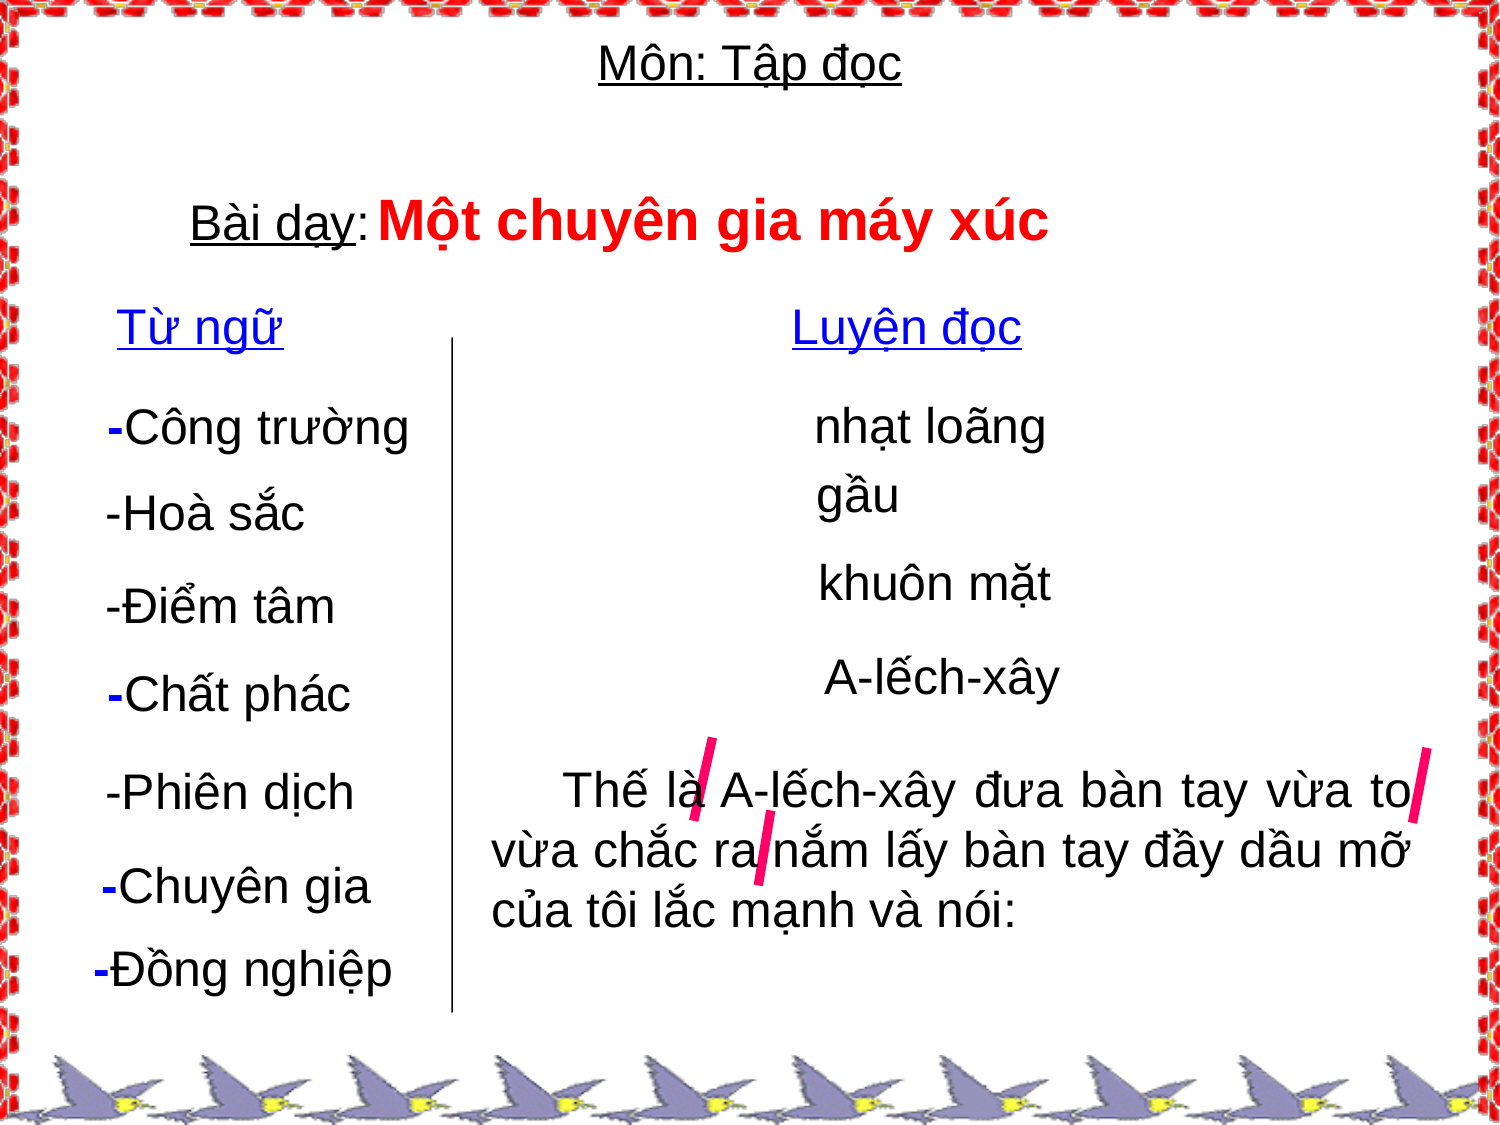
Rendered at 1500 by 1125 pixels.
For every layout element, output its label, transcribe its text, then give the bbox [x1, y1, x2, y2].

picture [0, 0, 1500, 1125]
text_box A-lếch-xây [795, 637, 1096, 713]
text_box -Đồng nghiệp [64, 929, 440, 1004]
text_box Môn: Tập đọc [27, 29, 1469, 98]
text_box -Phiên dịch [62, 752, 388, 827]
text_box Luyện đọc [777, 287, 1203, 363]
text_box -Hoà sắc [77, 472, 452, 548]
text_box khuôn mặt [789, 542, 1090, 618]
text_box Bài dạy: [174, 183, 413, 258]
text_box Thế là A-lếch-xây đưa bàn tay vừa to vừa chắc ra nắm lấy bàn tay đầy dầu mỡ của tôi lắc mạnh và nói: [477, 749, 1428, 945]
text_box -Điểm tâm [77, 566, 365, 642]
text_box -Chuyên gia [72, 845, 400, 921]
text_box nhạt loãng [785, 386, 1098, 462]
text_box gầu [802, 455, 1115, 530]
text_box -Công trường [64, 387, 440, 463]
text_box Một chuyên gia máy xúc [362, 174, 1100, 260]
text_box Từ ngữ [102, 287, 390, 363]
text_box -Chất phác [64, 654, 378, 729]
